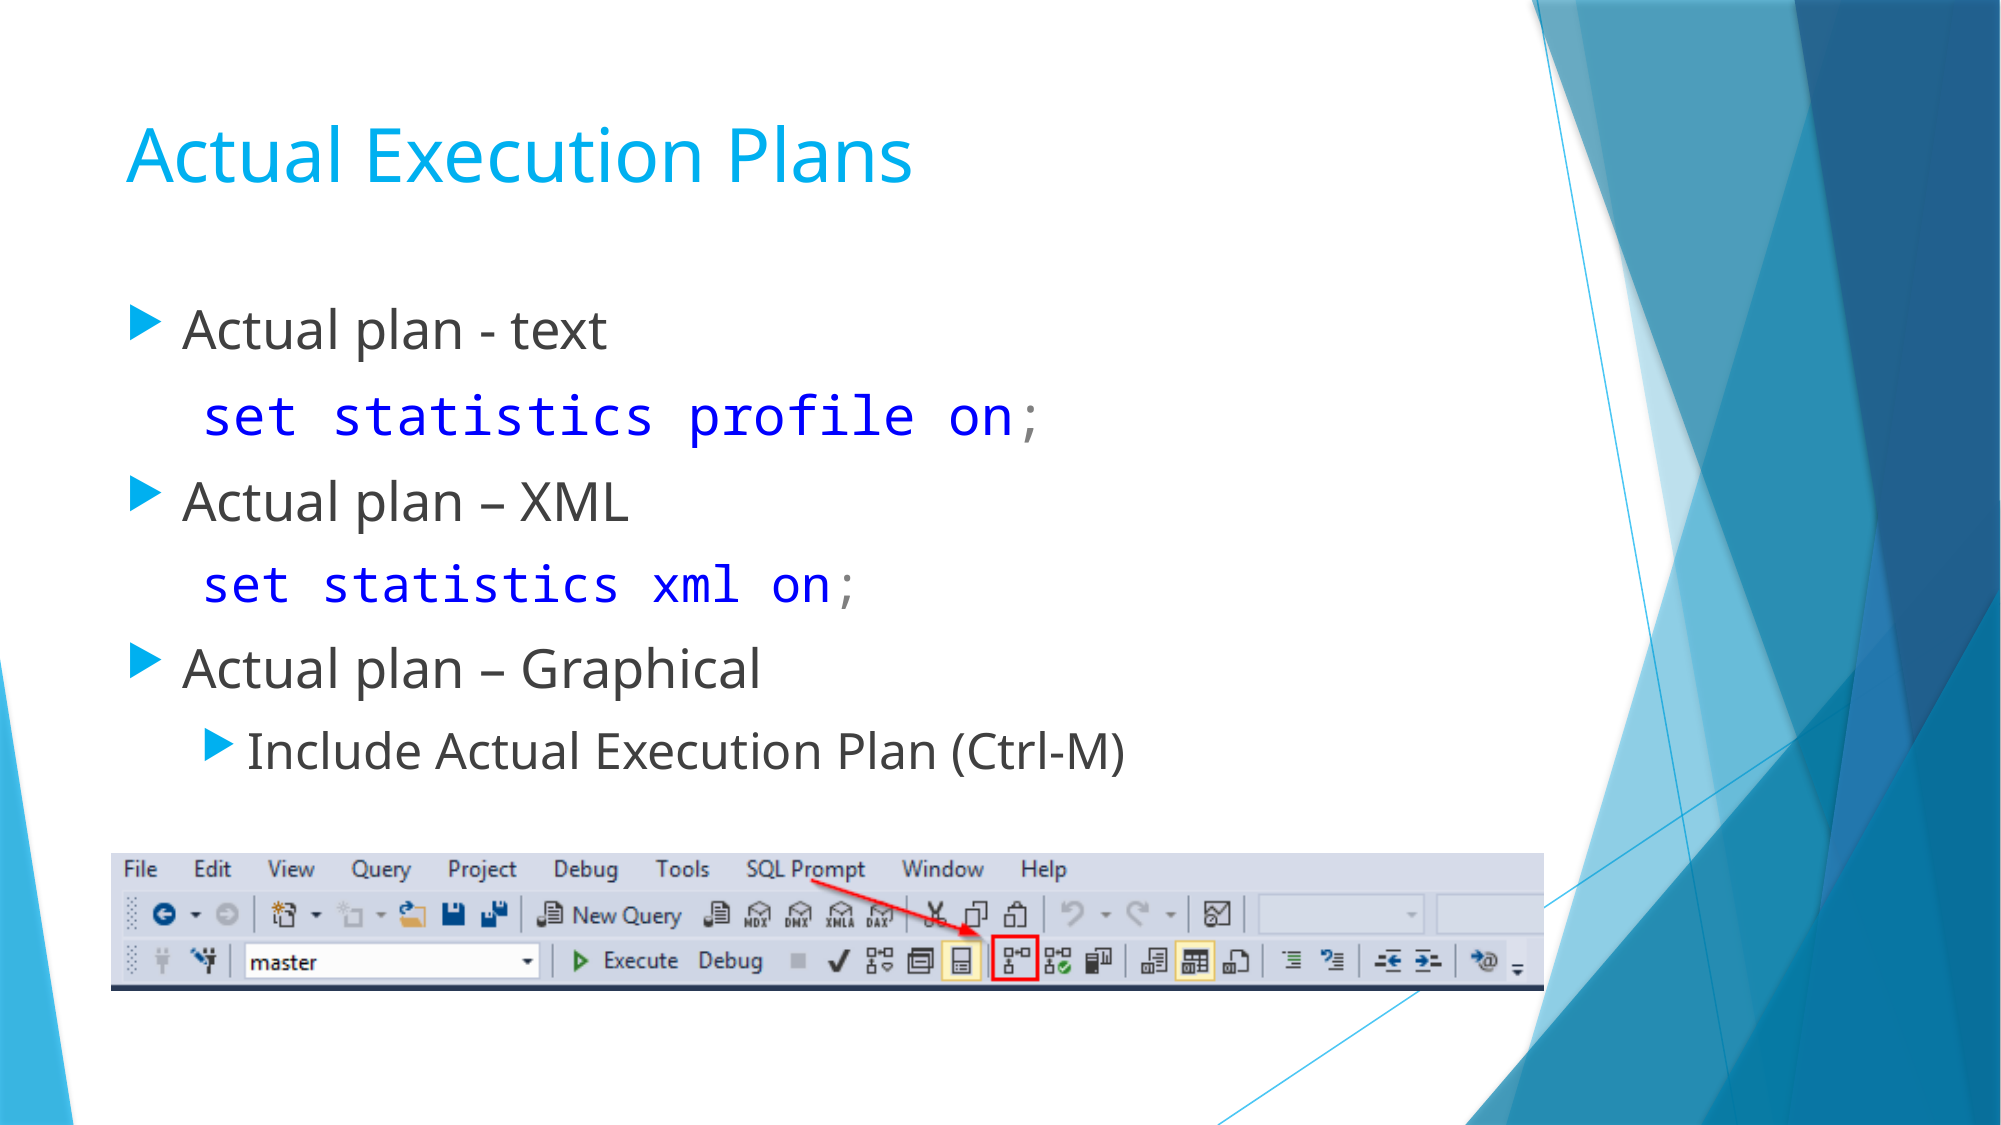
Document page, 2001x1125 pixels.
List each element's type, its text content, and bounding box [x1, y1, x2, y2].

list Actual plan - text set statistics profile on; Actual plan – XML set statistics xml on; Actual plan – Graphical Include Actual Execution Plan (Ctrl-M) [111, 287, 1648, 992]
title Actual Execution Plans [111, 99, 1522, 287]
picture [110, 853, 1545, 992]
